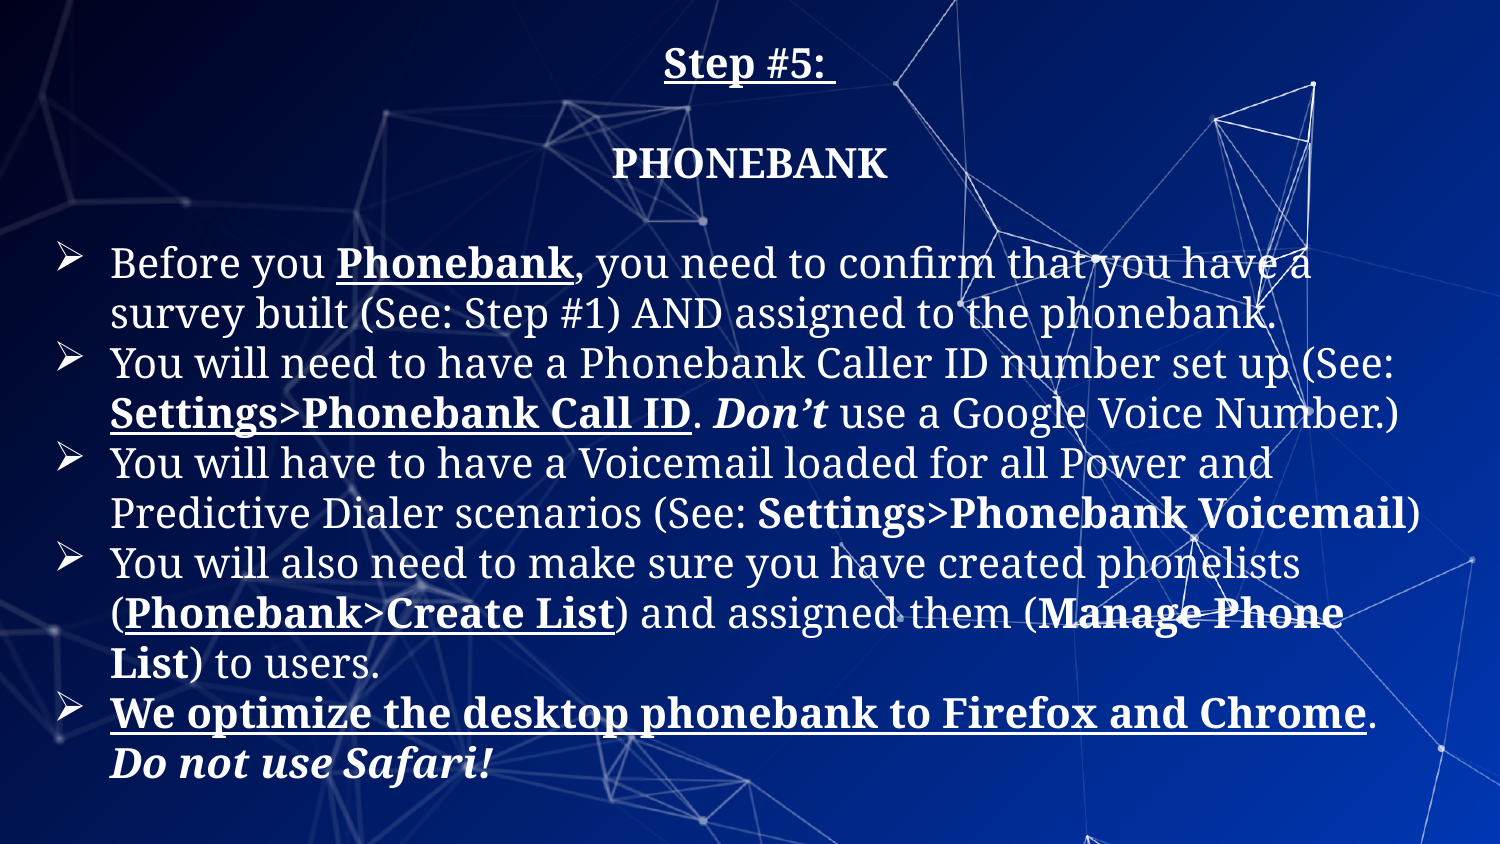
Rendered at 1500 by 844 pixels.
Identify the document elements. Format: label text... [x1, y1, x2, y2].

text_box Step #5: PHONEBANK Before you Phonebank, you need to confirm that you have a survey built (See: Step #1) AND assigned to the phonebank. You will need to have a Phonebank Caller ID number set up (See: Settings>Phonebank Call ID. Don’t use a Google Voice Number.) You will have to have a Voicemail loaded for all Power and Predictive Dialer scenarios (See: Settings>Phonebank Voicemail) You will also need to make sure you have created phonelists (Phonebank>Create List) and assigned them (Manage Phone List) to users. We optimize the desktop phonebank to Firefox and Chrome. Do not use Safari! [39, 29, 1461, 837]
picture [0, 0, 1500, 844]
slide_number 7 [1391, 779, 1482, 844]
